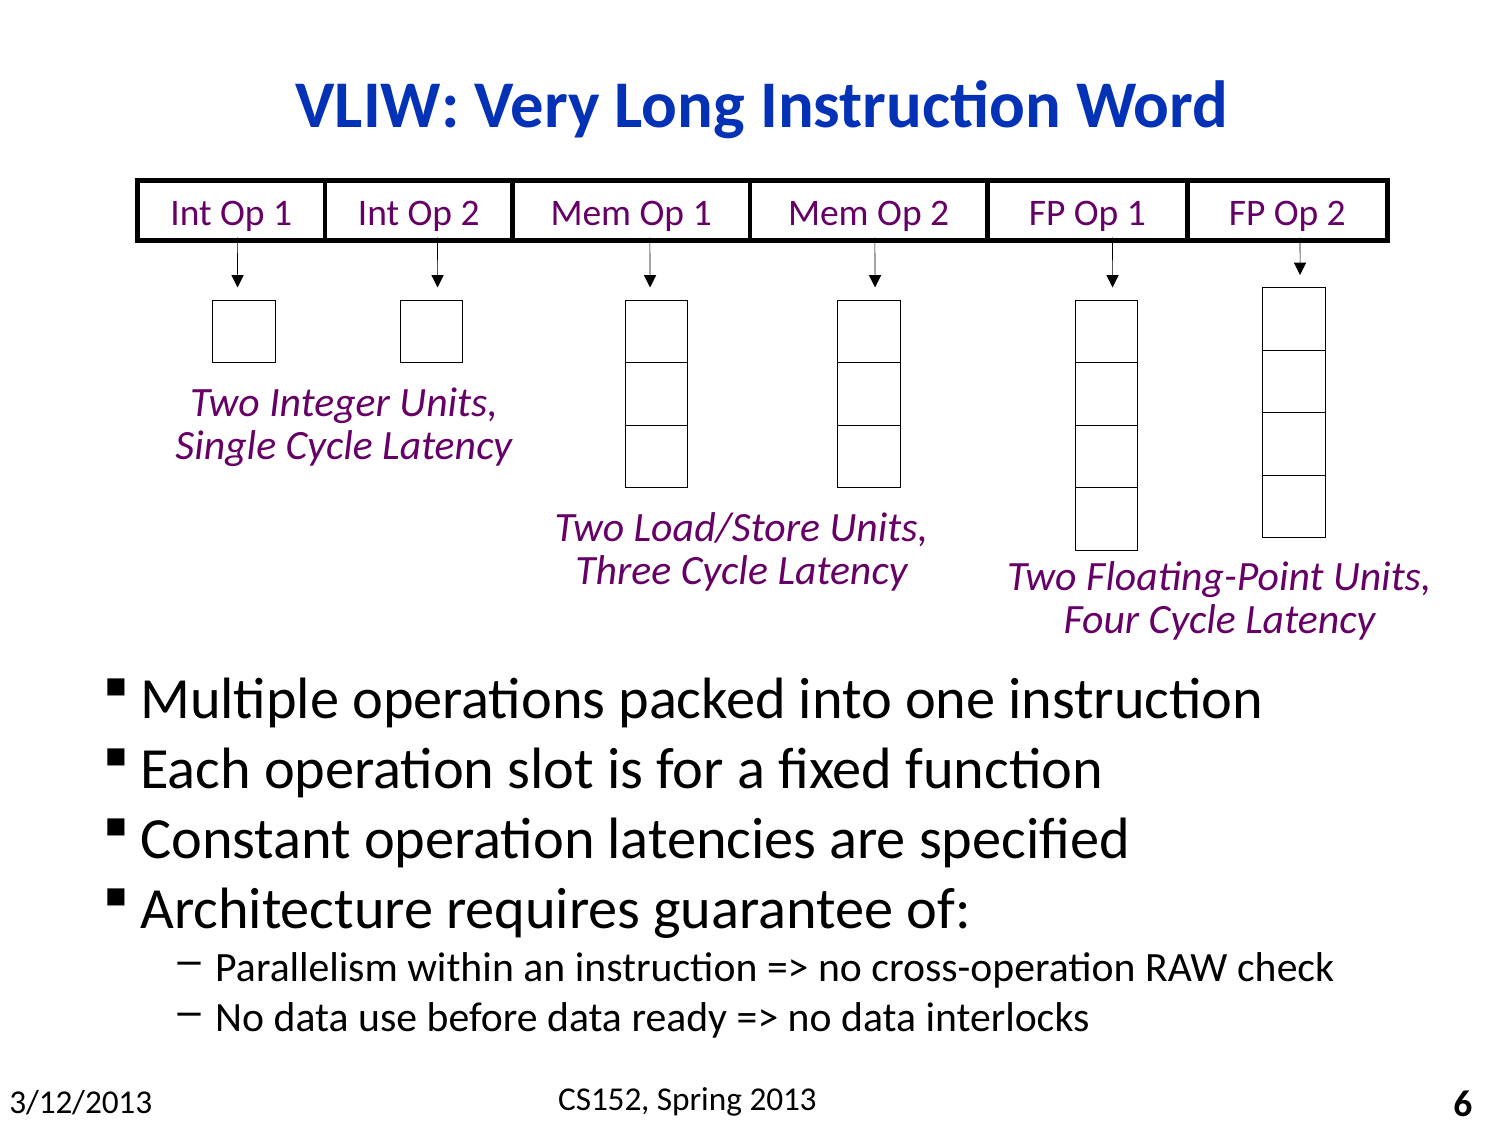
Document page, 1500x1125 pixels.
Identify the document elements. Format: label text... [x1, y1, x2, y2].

title VLIW: Very Long Instruction Word [87, 12, 1438, 201]
text_box [1293, 249, 1307, 275]
text_box Two Load/Store Units, Three Cycle Latency [539, 505, 944, 599]
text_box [1262, 287, 1326, 538]
text_box [400, 299, 463, 363]
text_box [431, 249, 444, 288]
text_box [1074, 299, 1138, 551]
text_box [837, 299, 901, 488]
list Multiple operations packed into one instruction Each operation slot is for a fixed function Constant operation latencies are specified Architecture requires guarantee of: Parallelism within an instruction => no cross-operation RAW check No data use before data ready => no data interlocks [87, 523, 1476, 1125]
text_box [231, 249, 244, 288]
text_box [643, 249, 657, 288]
text_box [868, 249, 882, 288]
text_box [212, 299, 276, 363]
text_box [137, 179, 1388, 242]
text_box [624, 299, 688, 488]
slide_number 6 [1174, 1076, 1488, 1125]
text_box Two Floating-Point Units, Four Cycle Latency [992, 554, 1447, 648]
text_box Two Integer Units, Single Cycle Latency [160, 380, 528, 474]
text_box [1106, 249, 1119, 288]
